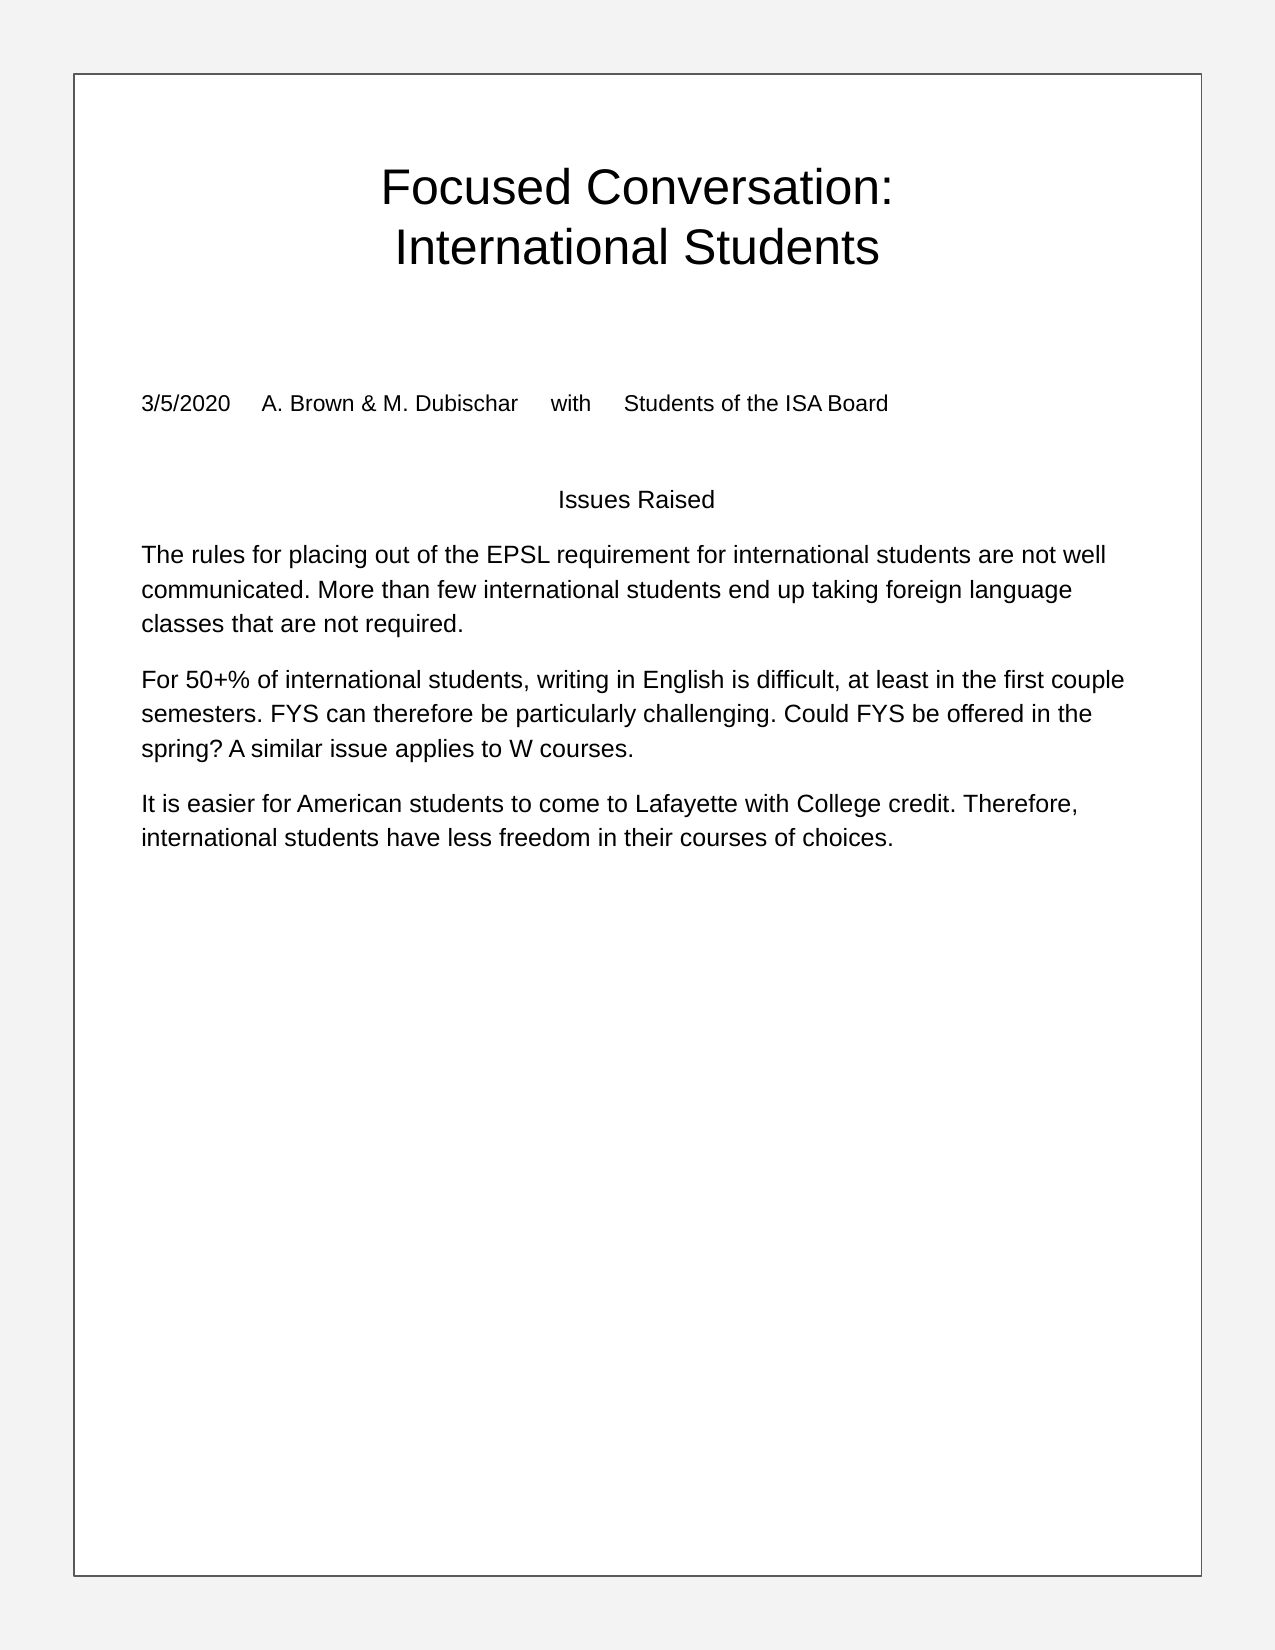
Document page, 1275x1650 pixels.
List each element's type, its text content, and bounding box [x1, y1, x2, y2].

title Focused Conversation: International Students [43, 19, 1232, 121]
list 3/5/2020 A. Brown & M. Dubischar with Students of the ISA Board Issues Raised The rules for placing out of the EPSL requirement for international students are not well communicated. More than few international students end up taking foreign language classes that are not required. For 50+% of international students, writing in English is difficult, at least in the first couple semesters. FYS can therefore be particularly challenging. Could FYS be offered in the spring? A similar issue applies to W courses. It is easier for American students to come to Lafayette with College credit. Therefore, international students have less freedom in their courses of choices. [126, 369, 1148, 1466]
